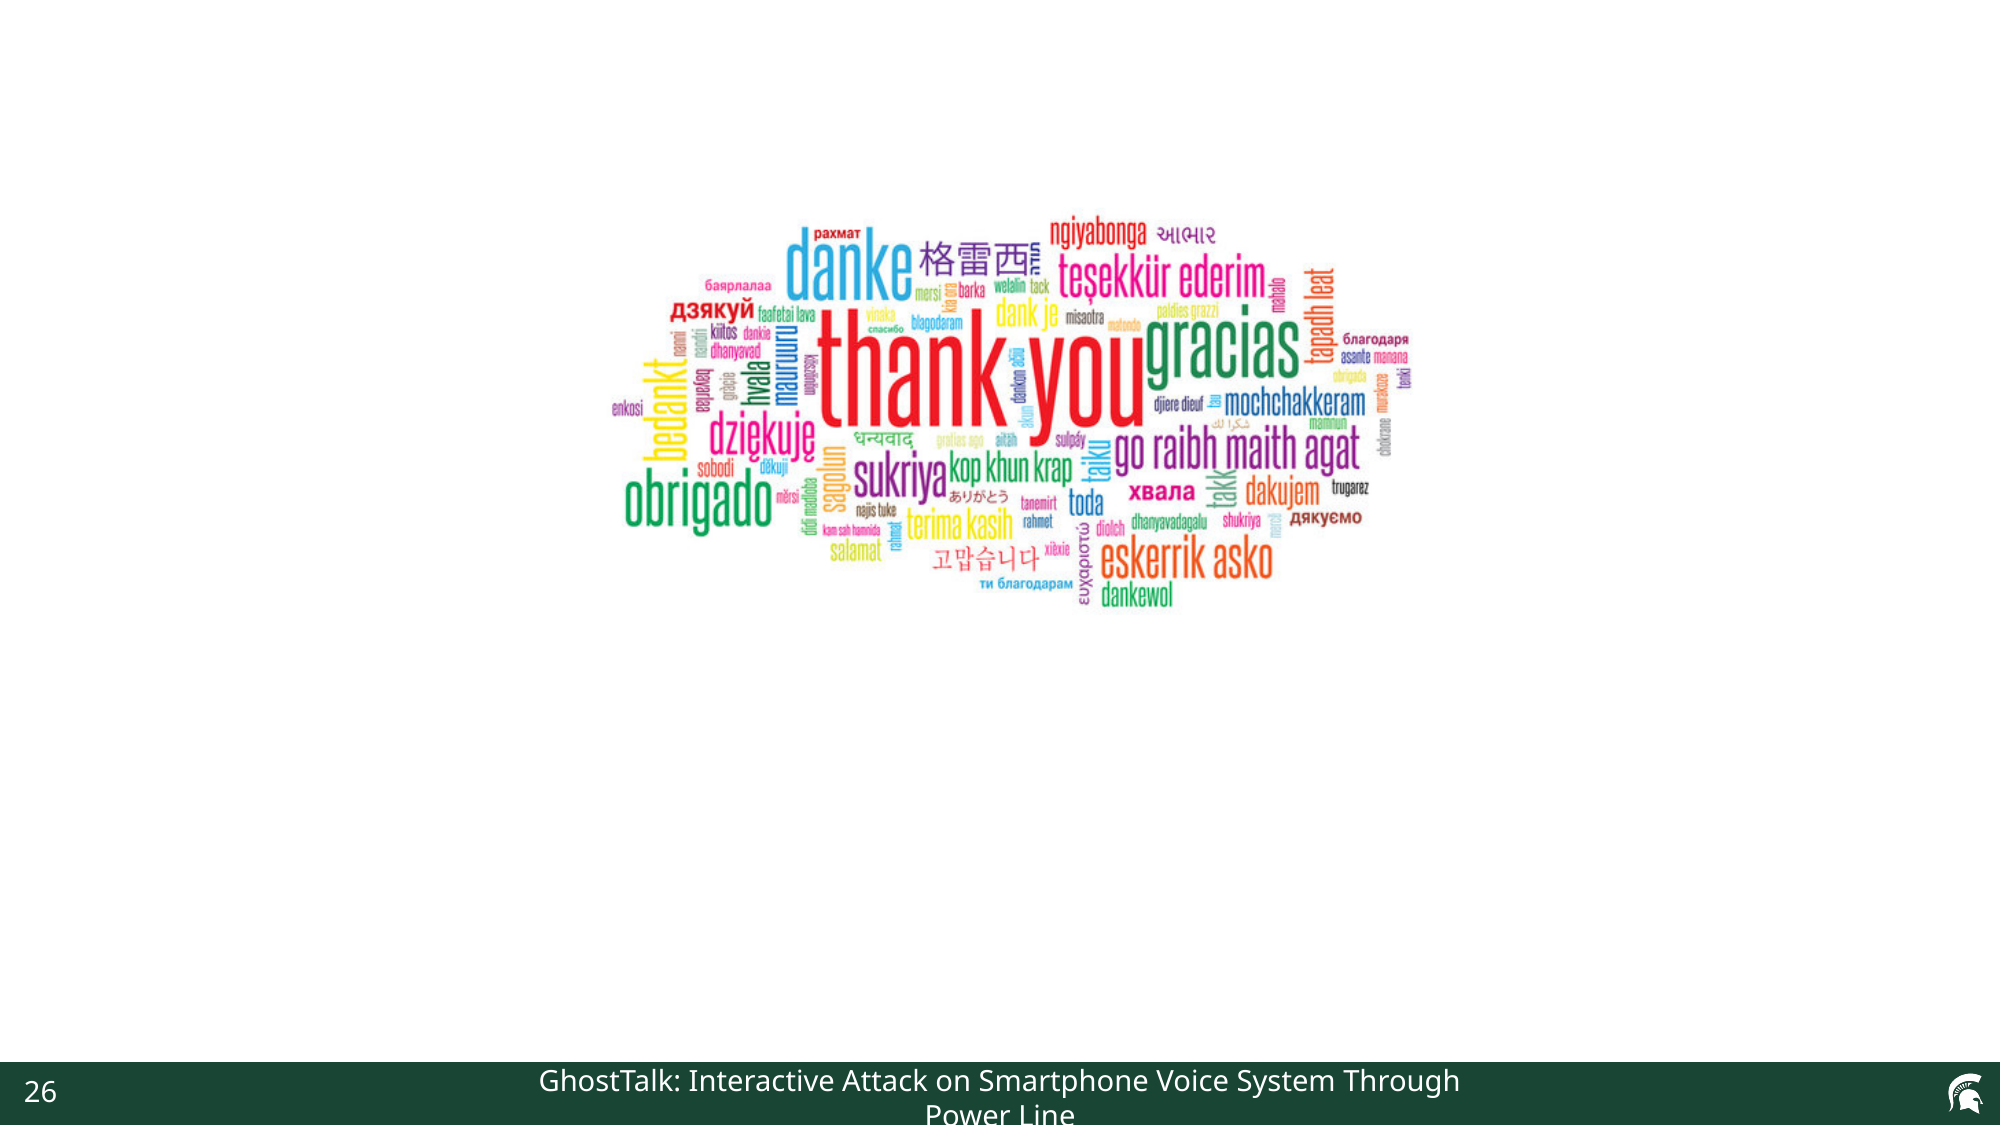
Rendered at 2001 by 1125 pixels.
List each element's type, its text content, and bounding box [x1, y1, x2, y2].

picture [599, 164, 1424, 659]
slide_number 26 [0, 1063, 73, 1124]
footer GhostTalk: Interactive Attack on Smartphone Voice System Through Power Line [496, 1070, 1504, 1125]
text_box [1412, 1042, 1863, 1103]
